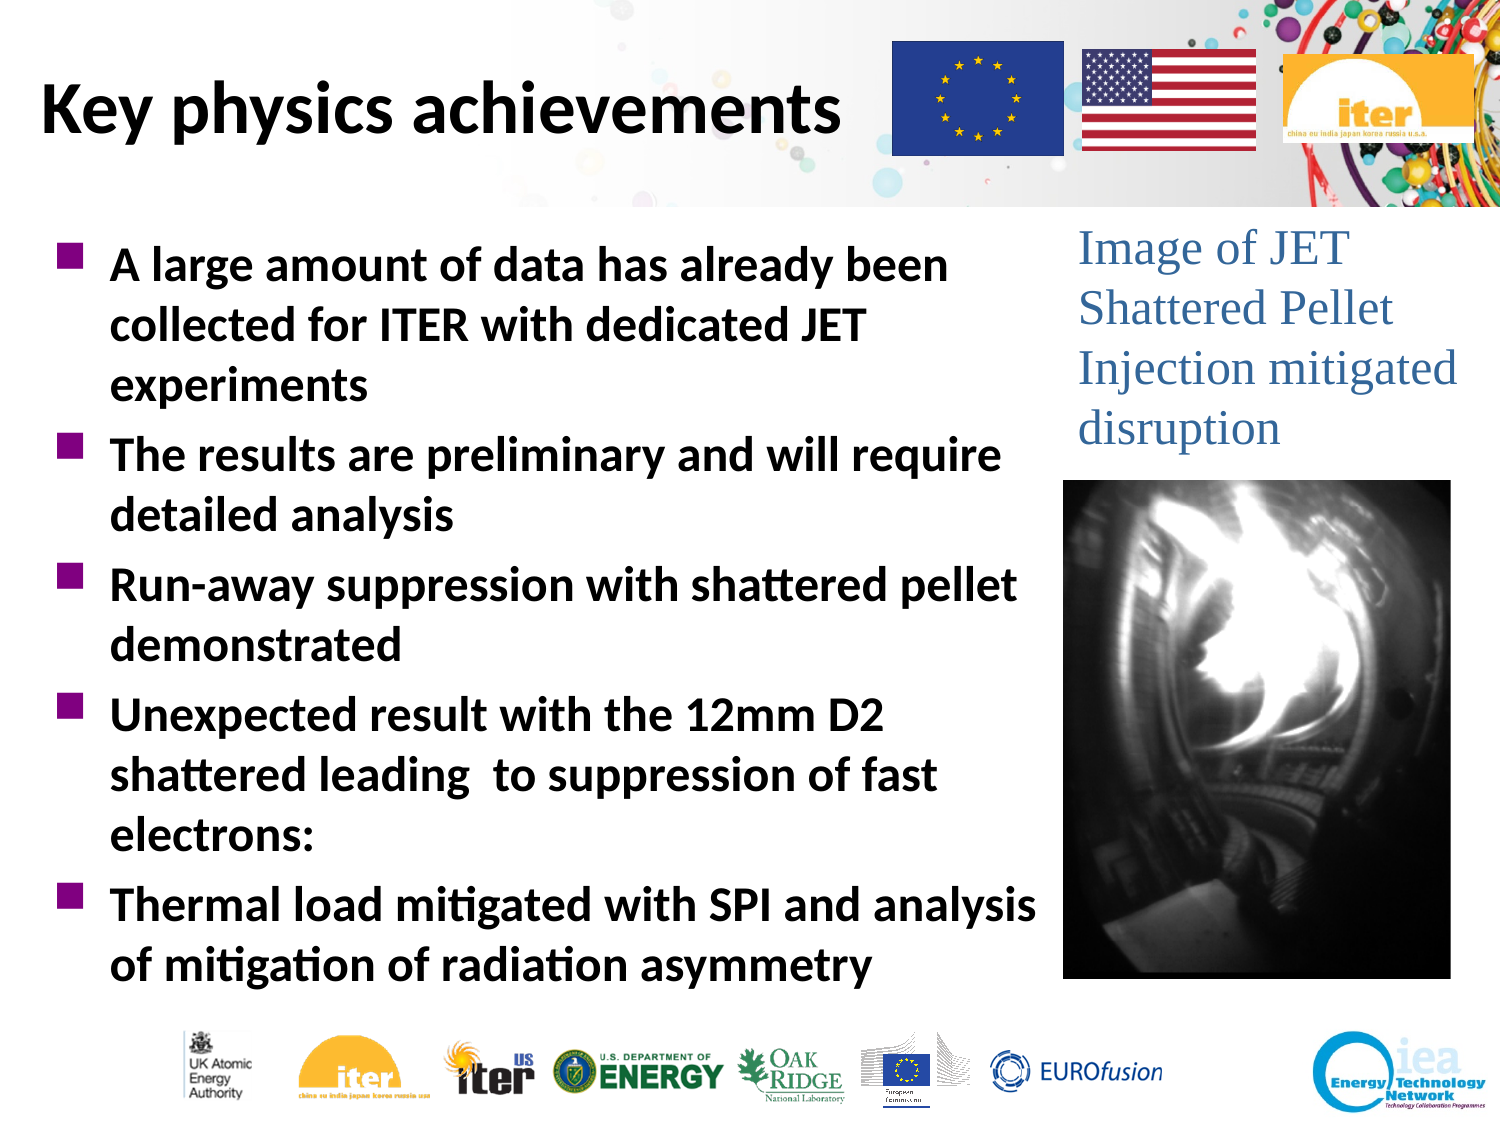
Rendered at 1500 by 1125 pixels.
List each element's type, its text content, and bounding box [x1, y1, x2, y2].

picture [1062, 480, 1451, 979]
text_box A large amount of data has already been collected for ITER with dedicated JET experiments The results are preliminary and will require detailed analysis Run-away suppression with shattered pellet demonstrated Unexpected result with the 12mm D2 shattered leading to suppression of fast electrons: Thermal load mitigated with SPI and analysis of mitigation of radiation asymmetry [38, 224, 1064, 1075]
text_box Image of JET Shattered Pellet Injection mitigated disruption [1063, 207, 1500, 462]
picture [180, 1027, 1162, 1108]
picture [0, 0, 1500, 207]
title Key physics achievements [26, 53, 887, 154]
text_box [38, 834, 1500, 1124]
